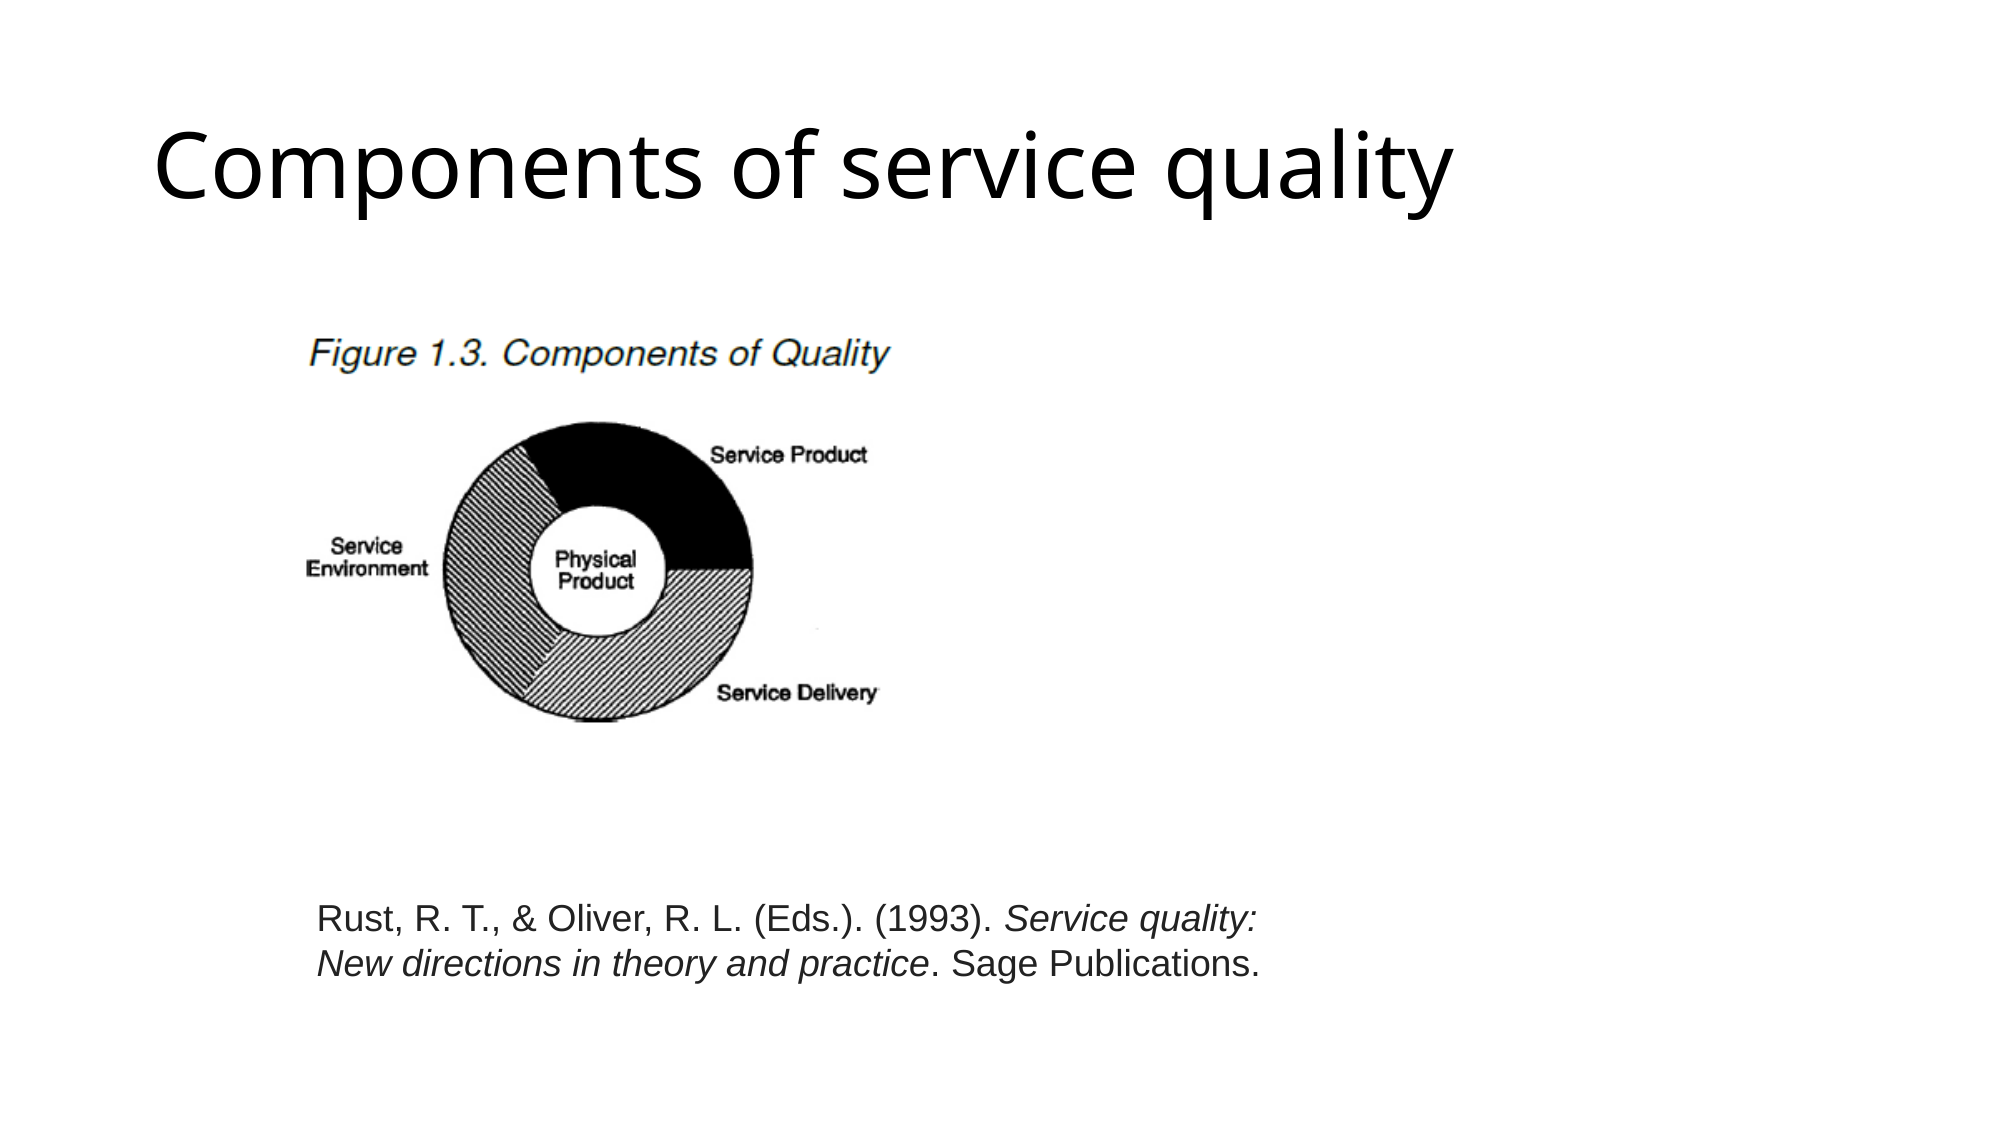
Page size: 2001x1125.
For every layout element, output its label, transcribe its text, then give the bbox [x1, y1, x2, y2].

text_box Rust, R. T., & Oliver, R. L. (Eds.). (1993). Service quality: New directions in theory and practice. Sage Publications. [301, 886, 1302, 991]
title Components of service quality [137, 59, 1863, 278]
picture [253, 298, 925, 779]
